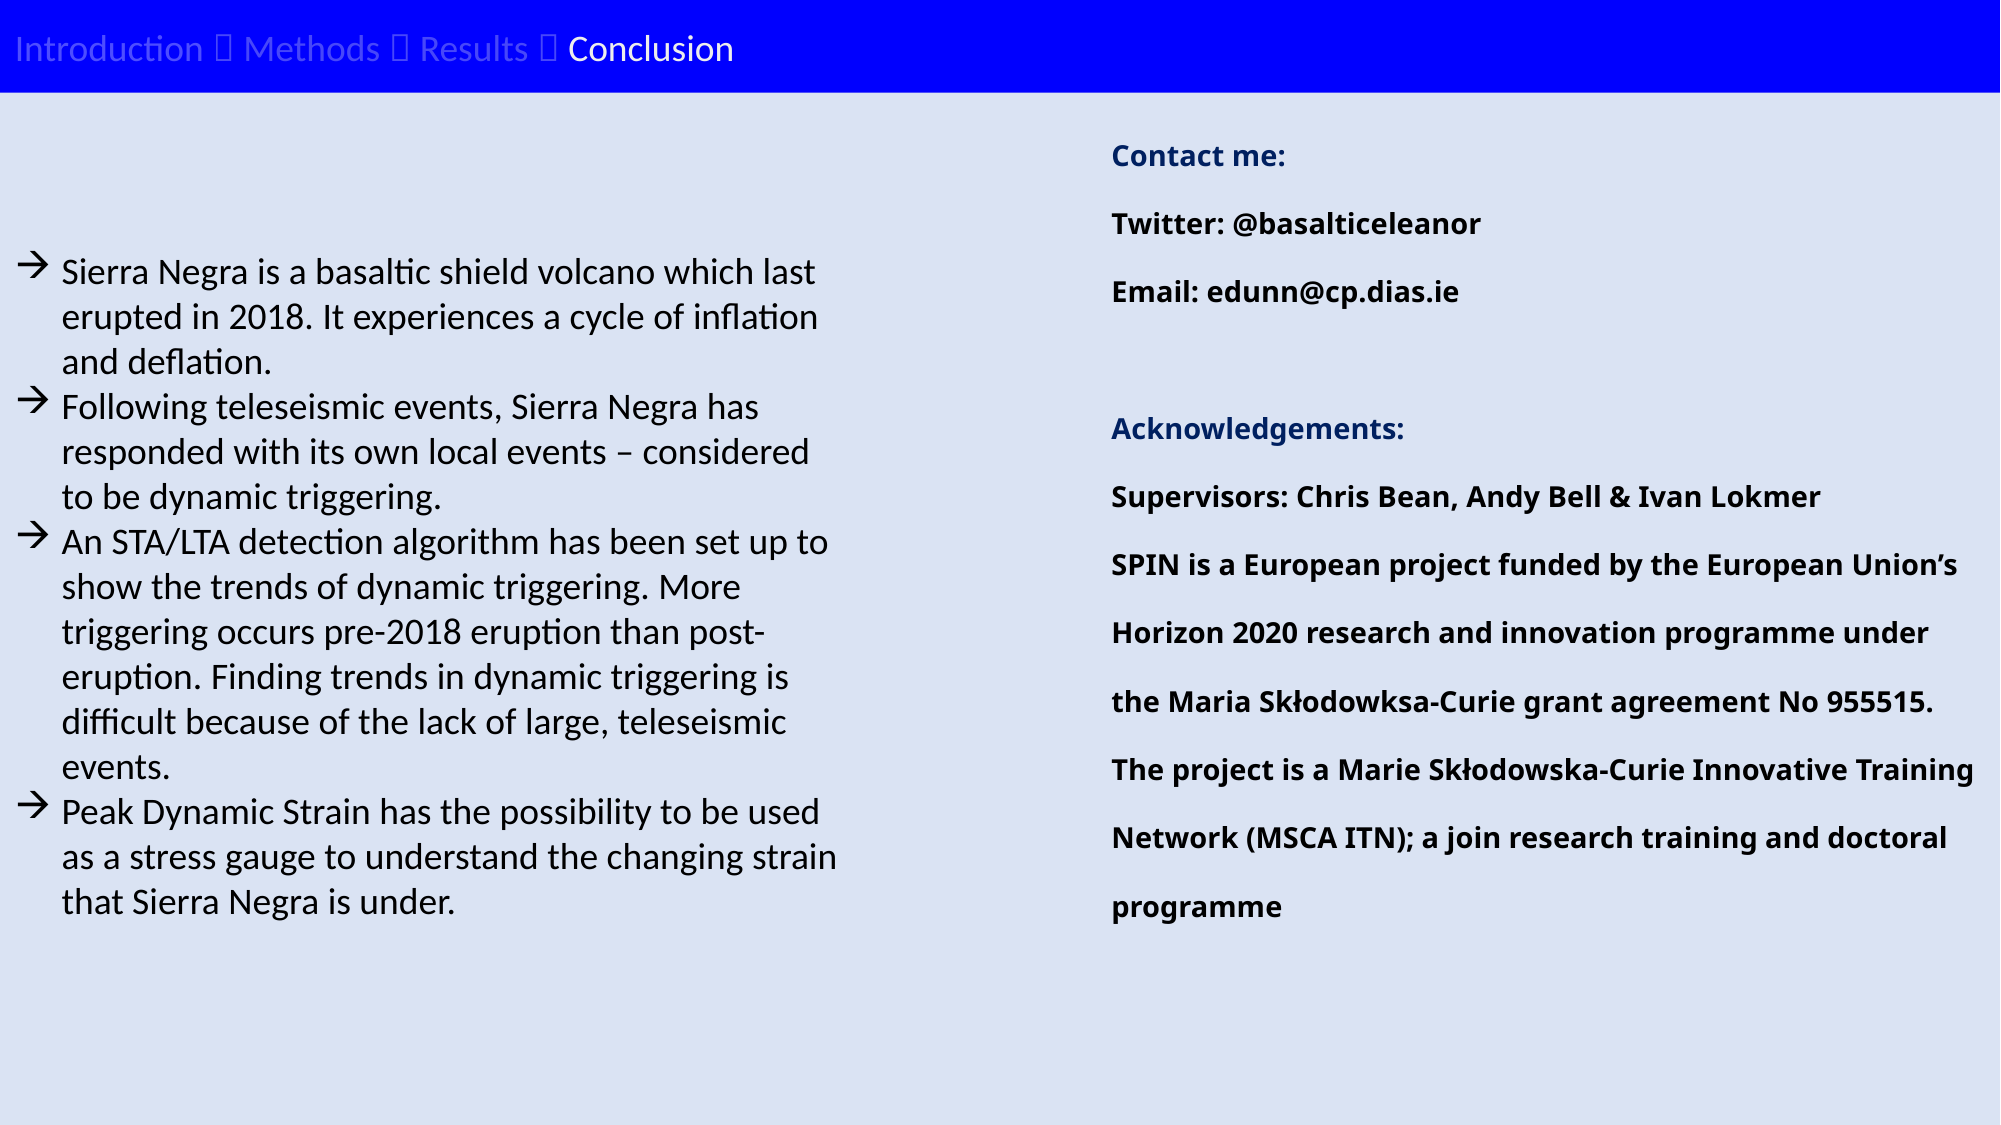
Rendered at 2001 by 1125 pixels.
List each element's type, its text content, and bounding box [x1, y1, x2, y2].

text_box Contact me: Twitter: @basalticeleanor Email: edunn@cp.dias.ie Acknowledgements: Supervisors: Chris Bean, Andy Bell & Ivan Lokmer SPIN is a European project funded by the European Union’s Horizon 2020 research and innovation programme under the Maria Skłodowksa-Curie grant agreement No 955515. The project is a Marie Skłodowska-Curie Innovative Training Network (MSCA ITN); a join research training and doctoral programme [1096, 270, 2000, 816]
text_box Sierra Negra is a basaltic shield volcano which last erupted in 2018. It experiences a cycle of inflation and deflation. Following teleseismic events, Sierra Negra has responded with its own local events – considered to be dynamic triggering. An STA/LTA detection algorithm has been set up to show the trends of dynamic triggering. More triggering occurs pre-2018 eruption than post-eruption. Finding trends in dynamic triggering is difficult because of the lack of large, teleseismic events. Peak Dynamic Strain has the possibility to be used as a stress gauge to understand the changing strain that Sierra Negra is under. [0, 239, 862, 930]
text_box Introduction  Methods  Results  Conclusion [0, 0, 2000, 94]
